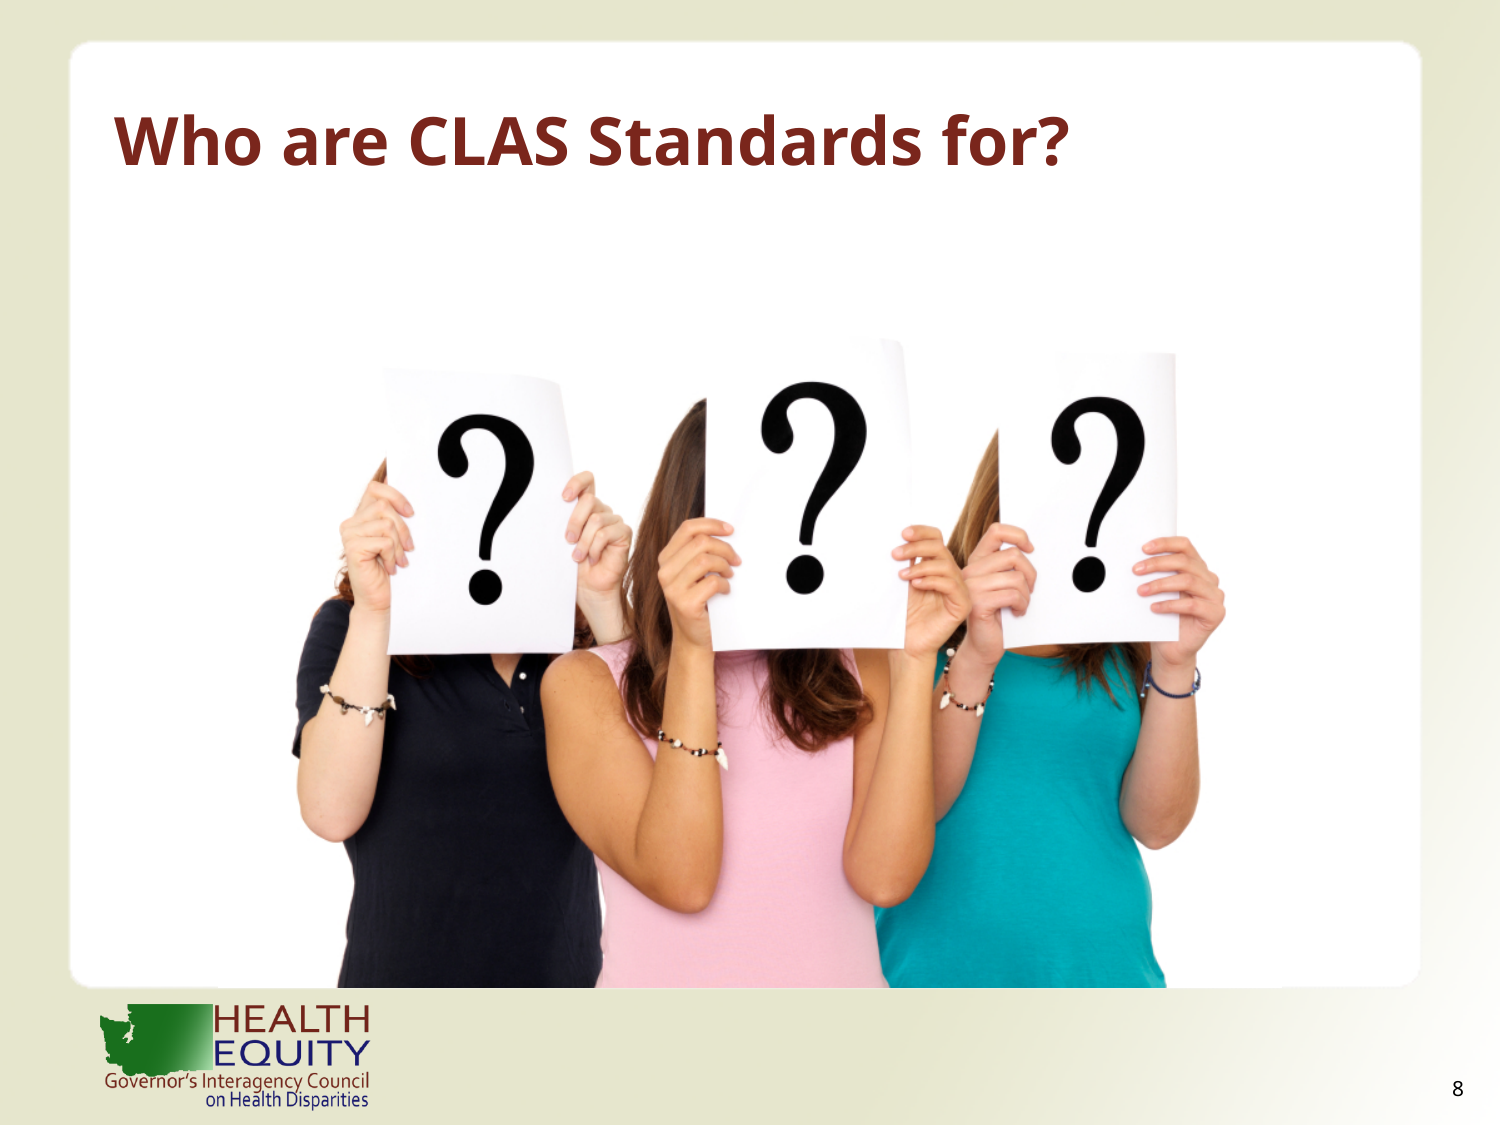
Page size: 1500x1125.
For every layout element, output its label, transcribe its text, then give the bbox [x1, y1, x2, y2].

title Who are CLAS Standards for? [99, 45, 1425, 233]
picture [0, 0, 1500, 1125]
slide_number 7 [1418, 1051, 1479, 1112]
